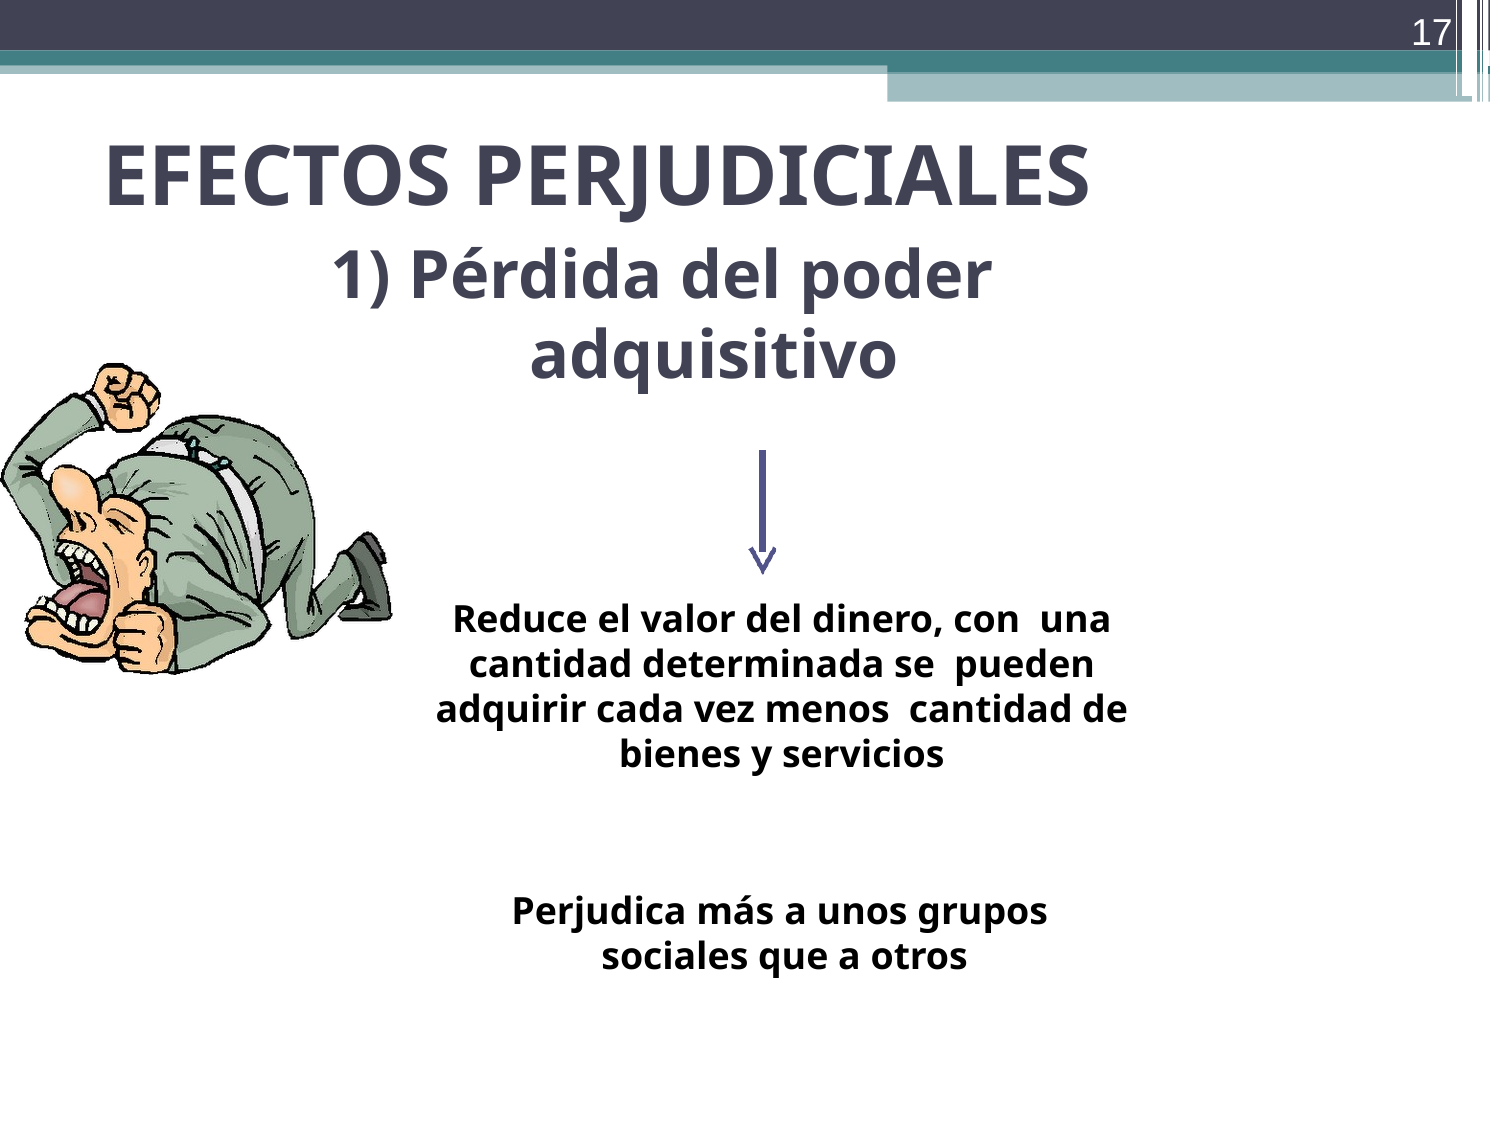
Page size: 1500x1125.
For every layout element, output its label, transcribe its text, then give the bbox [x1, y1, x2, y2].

text_box 17 EFECTOS PERJUDICIALES 1) Pérdida del poder adquisitivo [100, 5, 1454, 393]
text_box [0, 362, 393, 675]
text_box Reduce el valor del dinero, con una cantidad determinada se pueden adquirir cada vez menos cantidad de bienes y servicios Perjudica más a unos grupos sociales que a otros [400, 592, 1162, 978]
text_box [748, 546, 777, 575]
